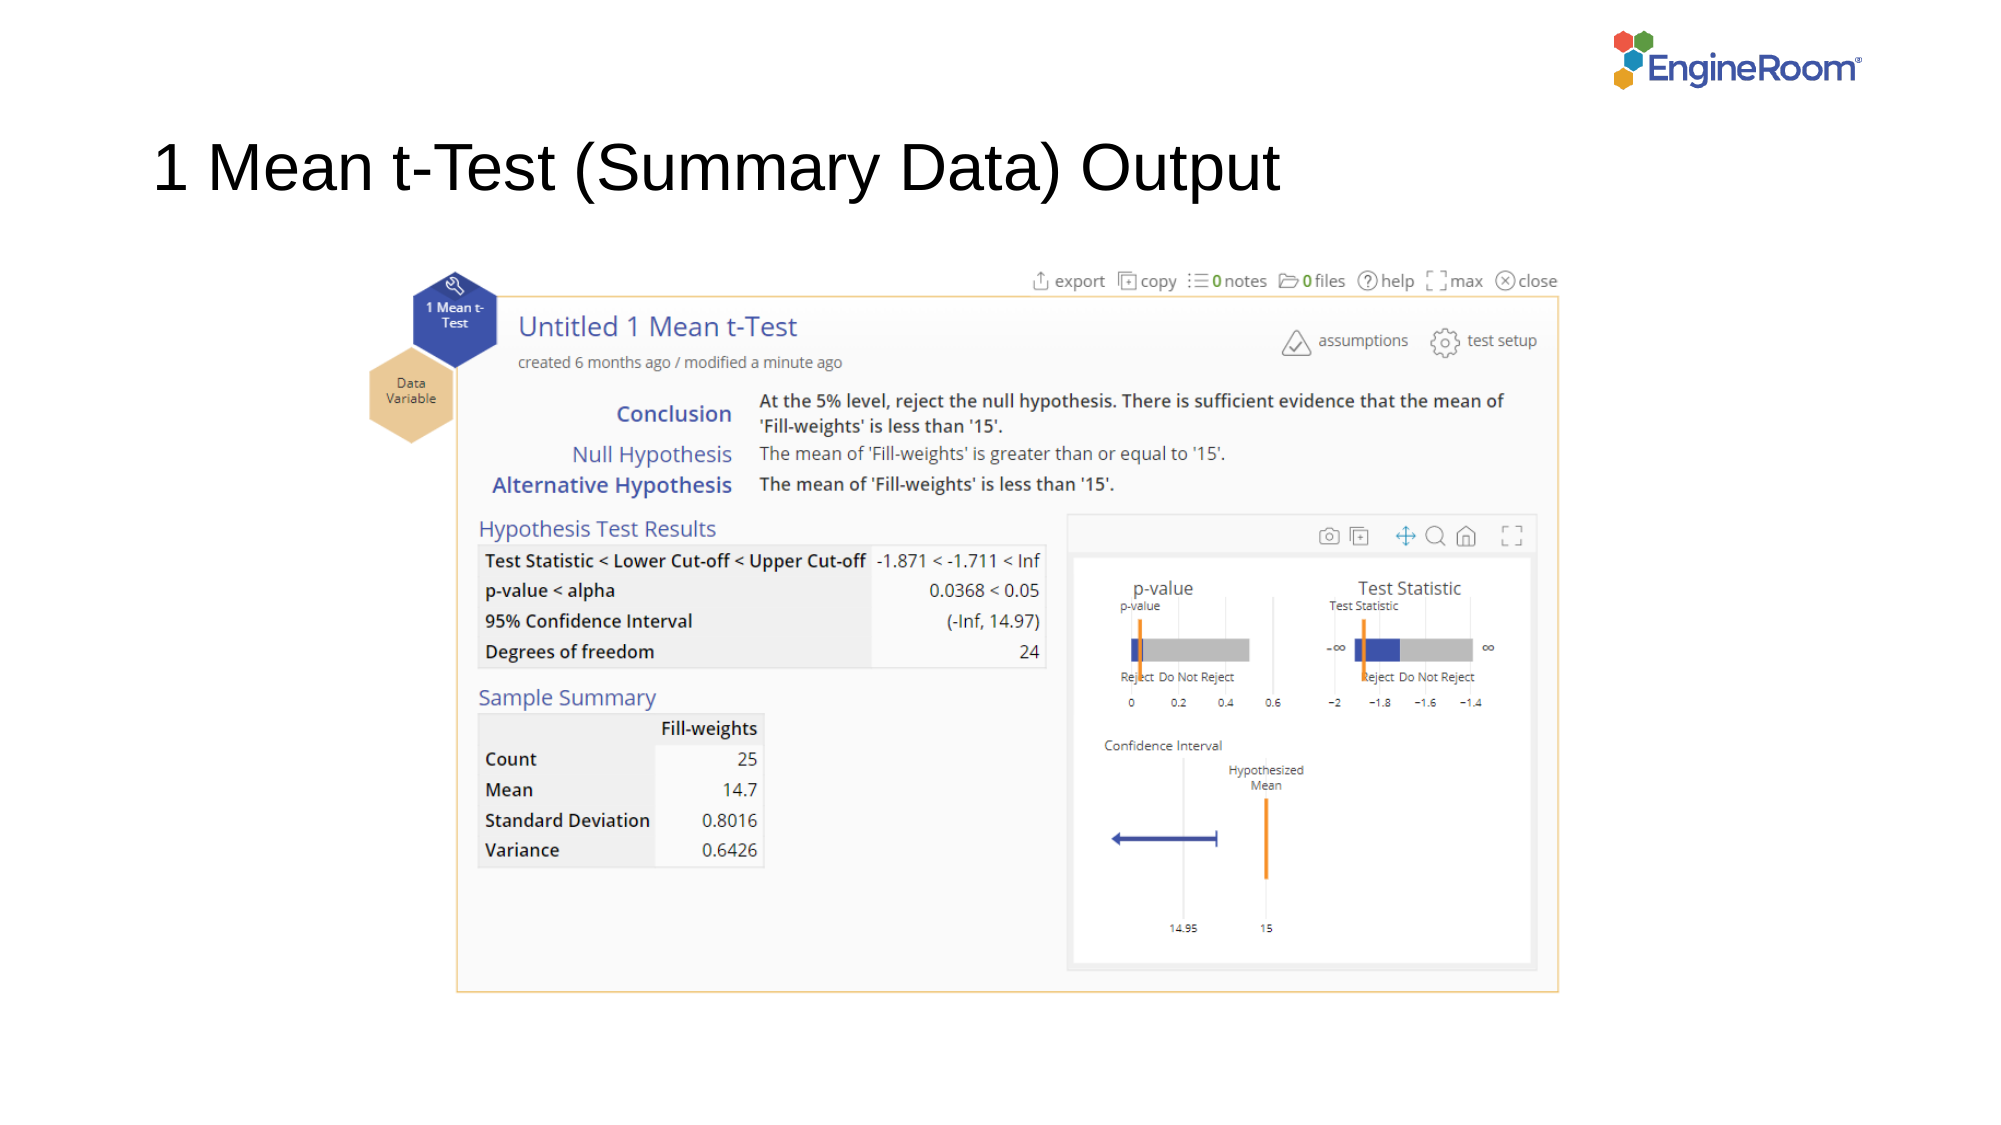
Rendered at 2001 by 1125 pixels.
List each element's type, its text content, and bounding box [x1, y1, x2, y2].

picture [364, 264, 1565, 999]
title 1 Mean t-Test (Summary Data) Output [137, 59, 1863, 278]
picture [1612, 29, 1863, 90]
